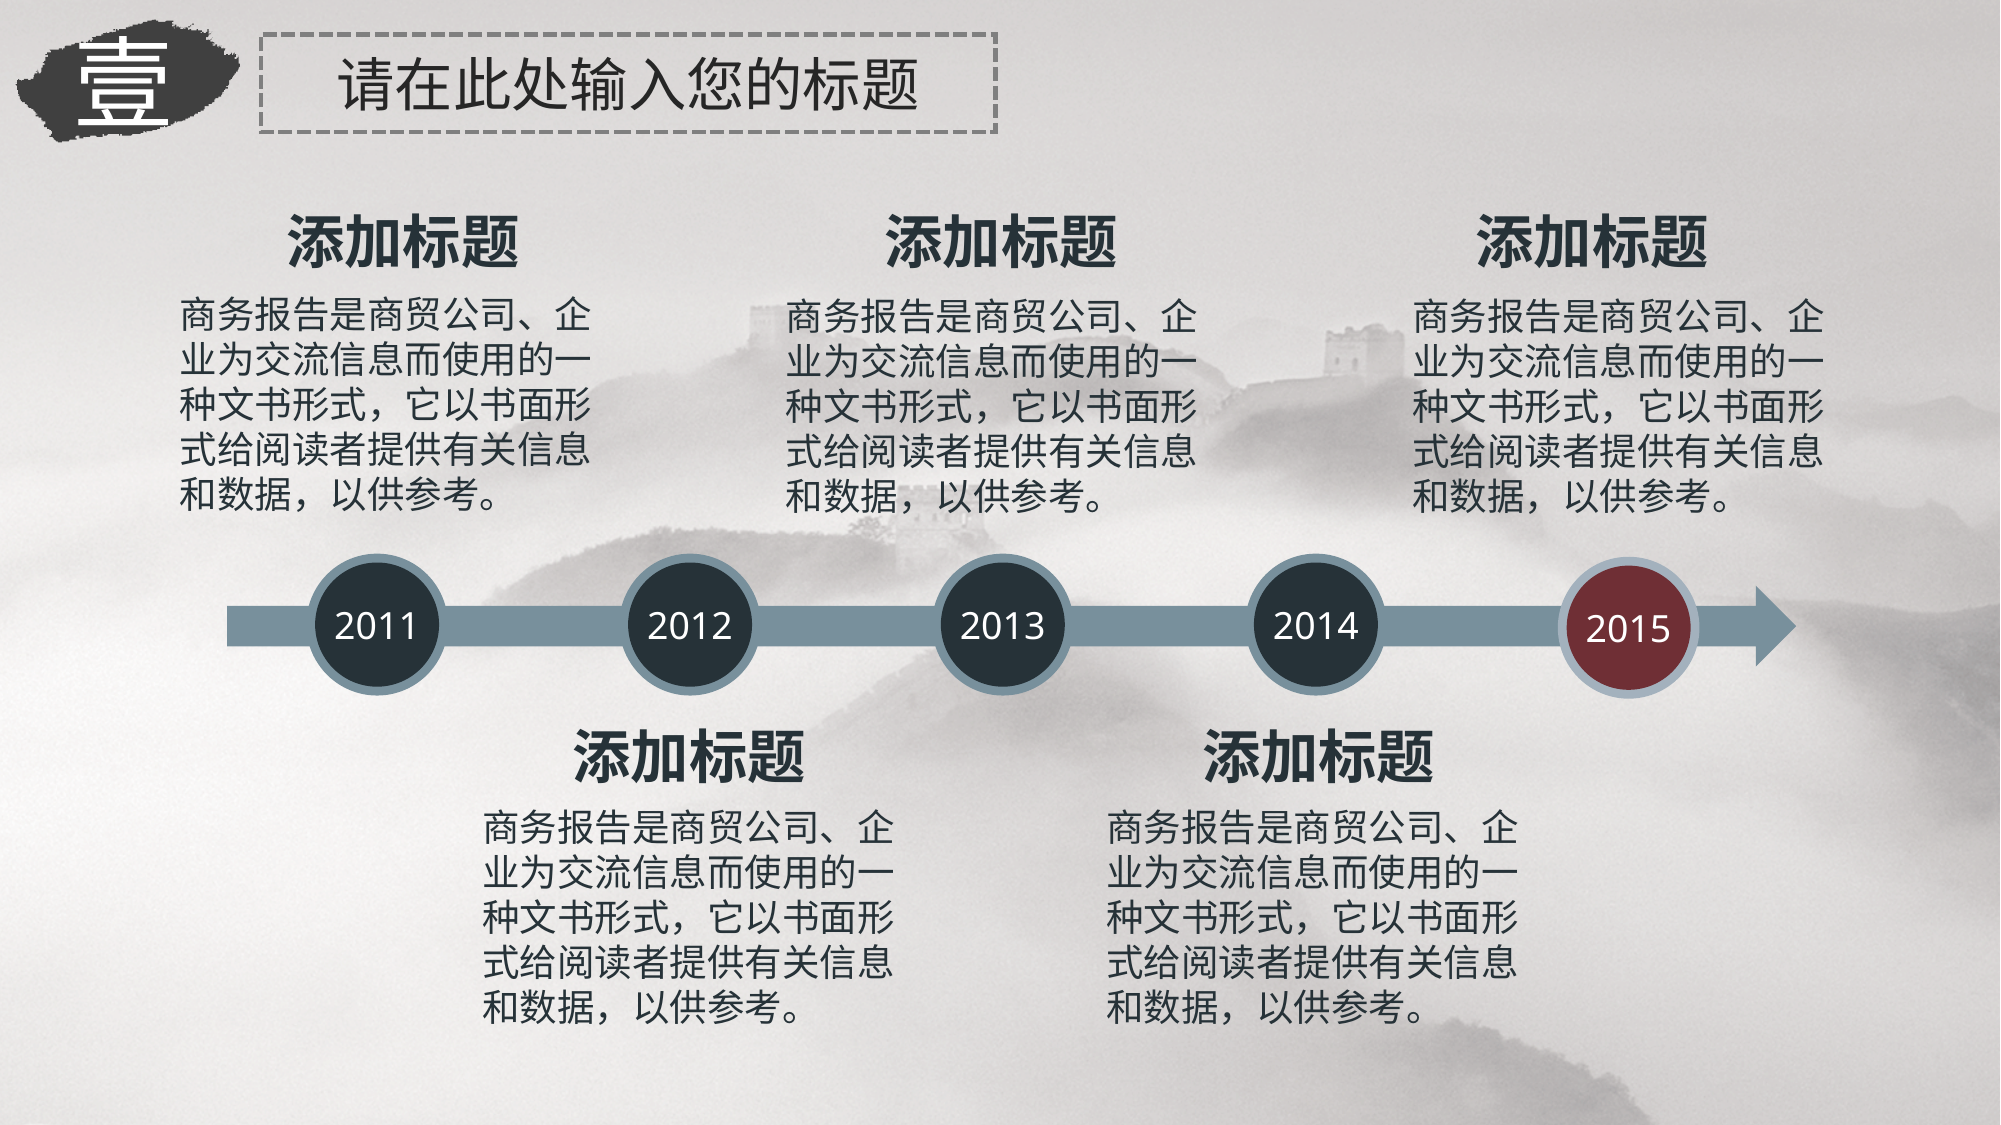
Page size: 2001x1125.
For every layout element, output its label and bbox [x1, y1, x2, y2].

picture [0, 0, 2000, 1125]
text_box [1244, 553, 1387, 696]
text_box [931, 553, 1074, 696]
text_box [305, 553, 449, 696]
text_box [618, 553, 762, 696]
text_box [1557, 556, 1700, 699]
